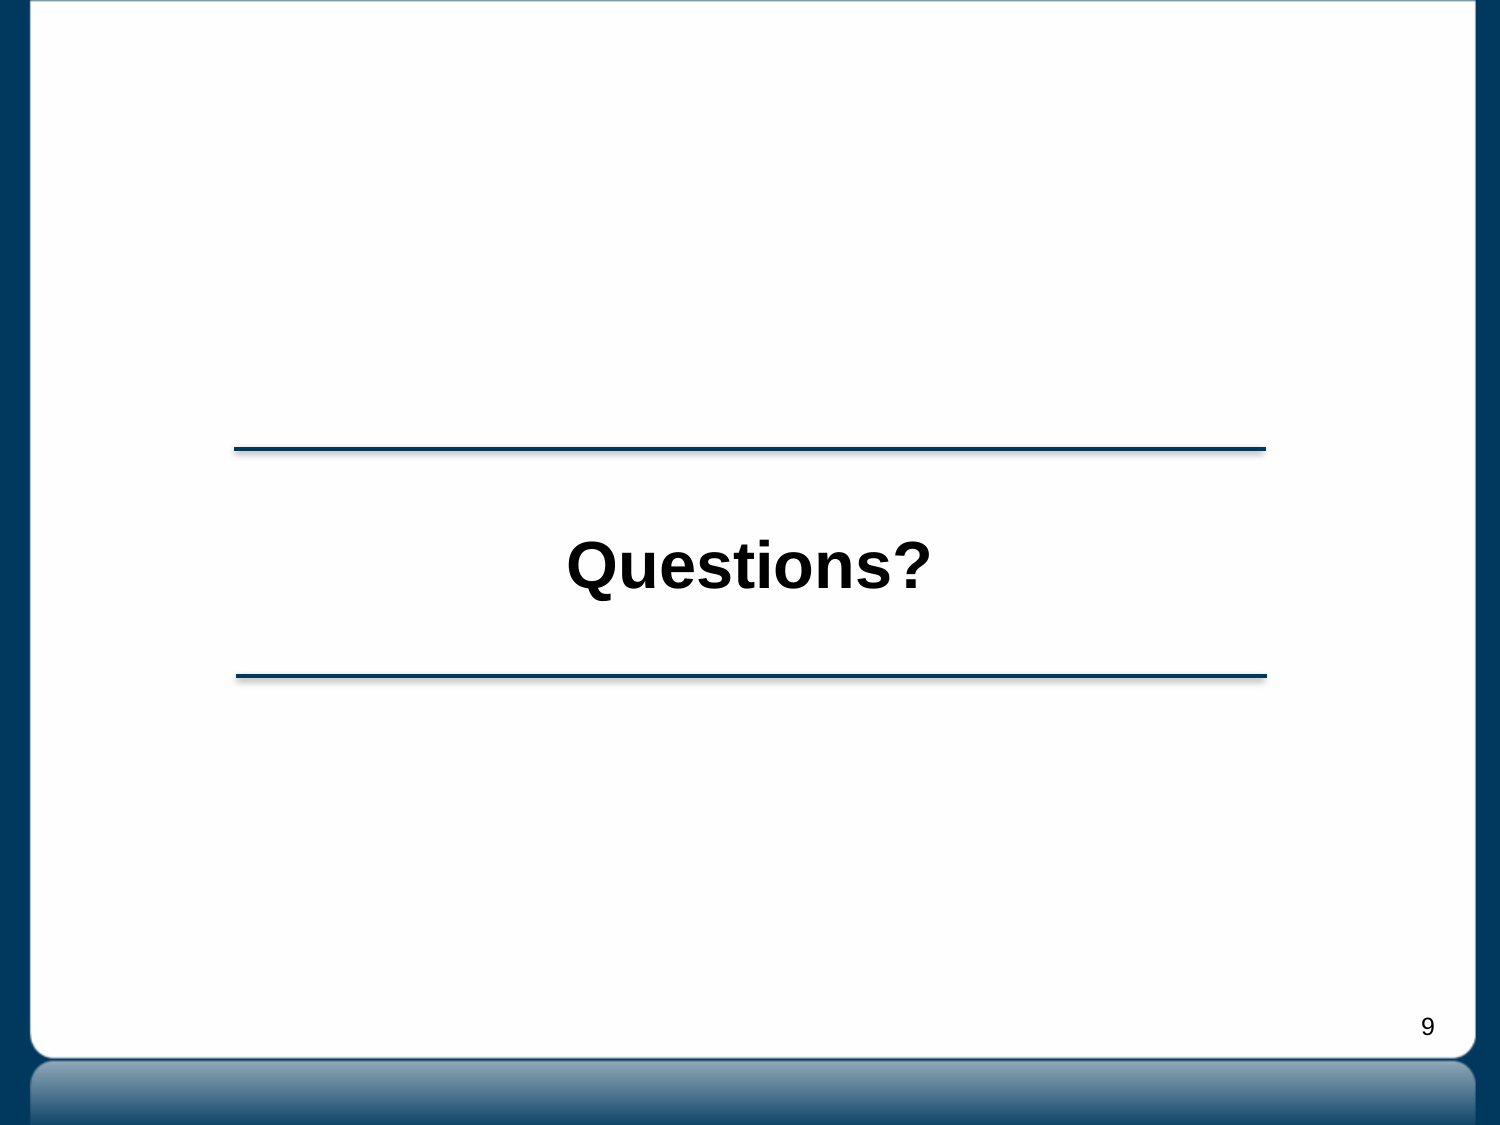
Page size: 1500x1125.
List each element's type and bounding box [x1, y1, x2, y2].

picture [0, 0, 1500, 1125]
text_box [212, 448, 1288, 677]
